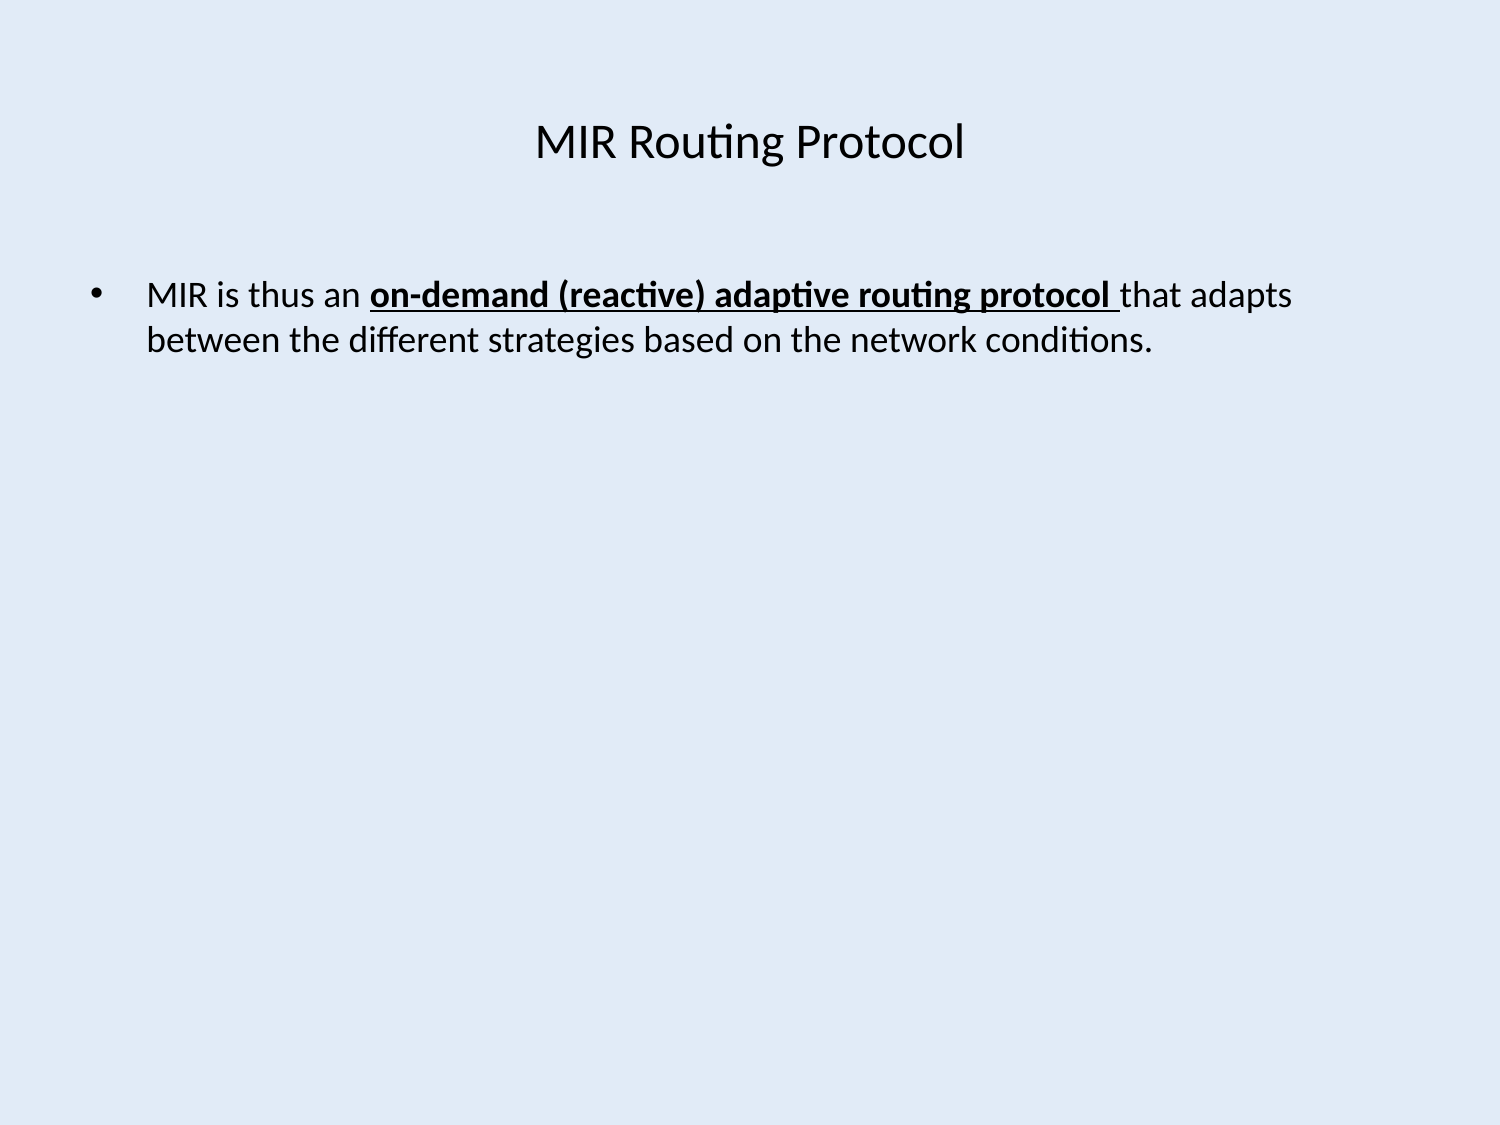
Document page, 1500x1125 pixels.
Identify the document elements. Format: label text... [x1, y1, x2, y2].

title MIR Routing Protocol [75, 45, 1425, 233]
list MIR is thus an on-demand (reactive) adaptive routing protocol that adapts between the different strategies based on the network conditions. [75, 262, 1425, 1005]
